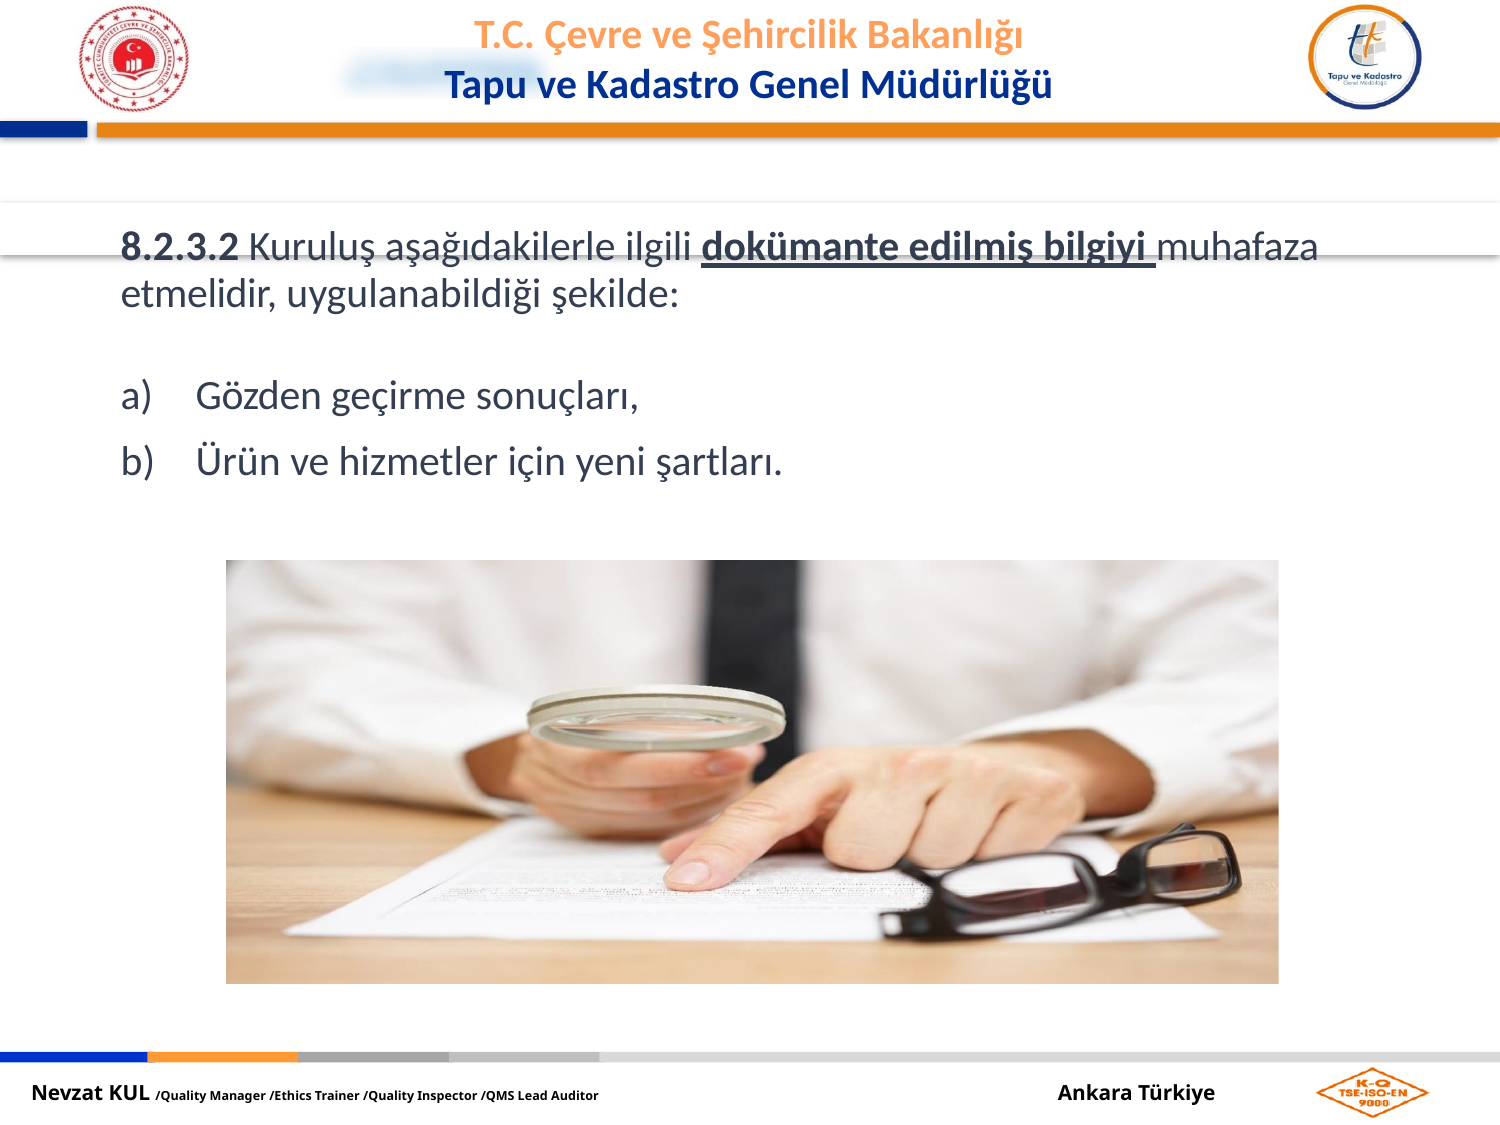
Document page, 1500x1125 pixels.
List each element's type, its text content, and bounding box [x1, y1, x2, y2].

picture [77, 4, 190, 113]
picture [1299, 0, 1430, 118]
text_box 8.2.3.2 Kuruluş aşağıdakilerle ilgili dokümante edilmiş bilgiyi muhafaza etmelidir, uygulanabildiği şekilde: Gözden geçirme sonuçları, Ürün ve hizmetler için yeni şartları. [118, 220, 1324, 484]
picture [1315, 1067, 1431, 1118]
text_box [226, 560, 1279, 984]
